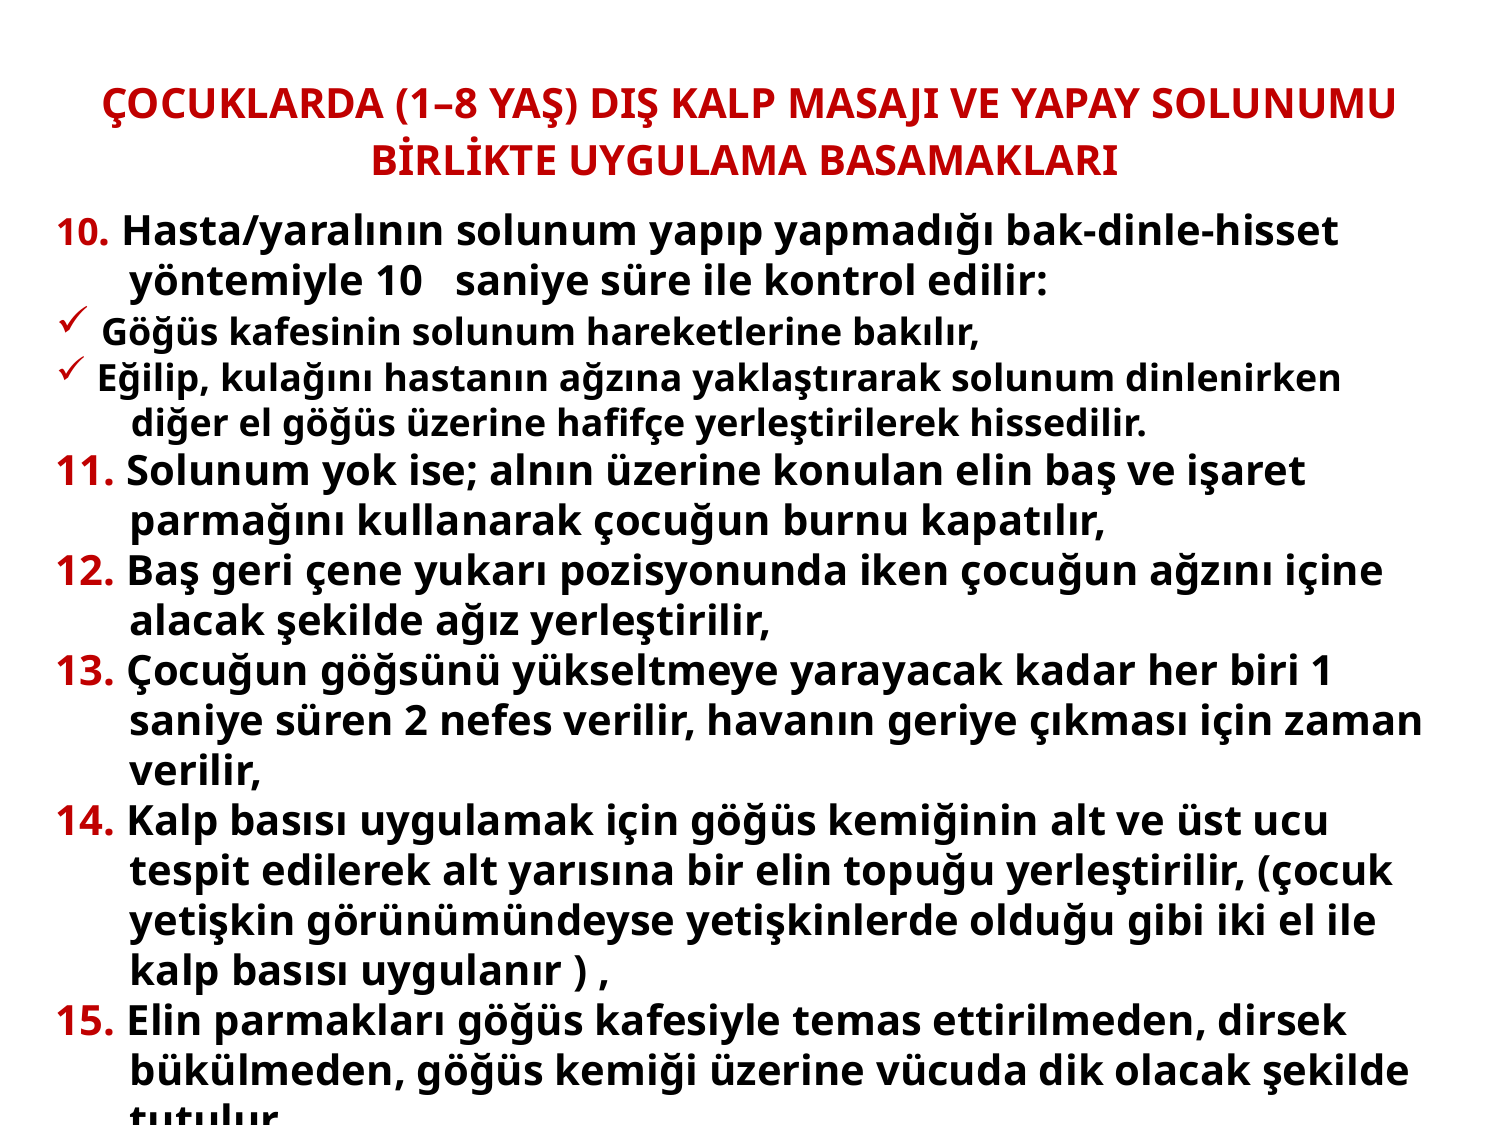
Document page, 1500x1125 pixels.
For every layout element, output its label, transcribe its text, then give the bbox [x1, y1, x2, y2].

table_header ÇOCUKLARDA (1–8 YAŞ) DIŞ KALP MASAJI VE YAPAY SOLUNUMU BİRLİKTE UYGULAMA BASAMAKLARI [65, 66, 1435, 184]
text_box 10. Hasta/yaralının solunum yapıp yapmadığı bak-dinle-hisset yöntemiyle 10 saniye süre ile kontrol edilir: Göğüs kafesinin solunum hareketlerine bakılır, Eğilip, kulağını hastanın ağzına yaklaştırarak solunum dinlenirken diğer el göğüs üzerine hafifçe yerleştirilerek hissedilir. 11. Solunum yok ise; alnın üzerine konulan elin baş ve işaret parmağını kullanarak çocuğun burnu kapatılır, 12. Baş geri çene yukarı pozisyonunda iken çocuğun ağzını içine alacak şekilde ağız yerleştirilir, 13. Çocuğun göğsünü yükseltmeye yarayacak kadar her biri 1 saniye süren 2 nefes verilir, havanın geriye çıkması için zaman verilir, 14. Kalp basısı uygulamak için göğüs kemiğinin alt ve üst ucu tespit edilerek alt yarısına bir elin topuğu yerleştirilir, (çocuk yetişkin görünümündeyse yetişkinlerde olduğu gibi iki el ile kalp basısı uygulanır ) , 15. Elin parmakları göğüs kafesiyle temas ettirilmeden, dirsek bükülmeden, göğüs kemiği üzerine vücuda dik olacak şekilde tutulur, [41, 196, 1459, 1125]
